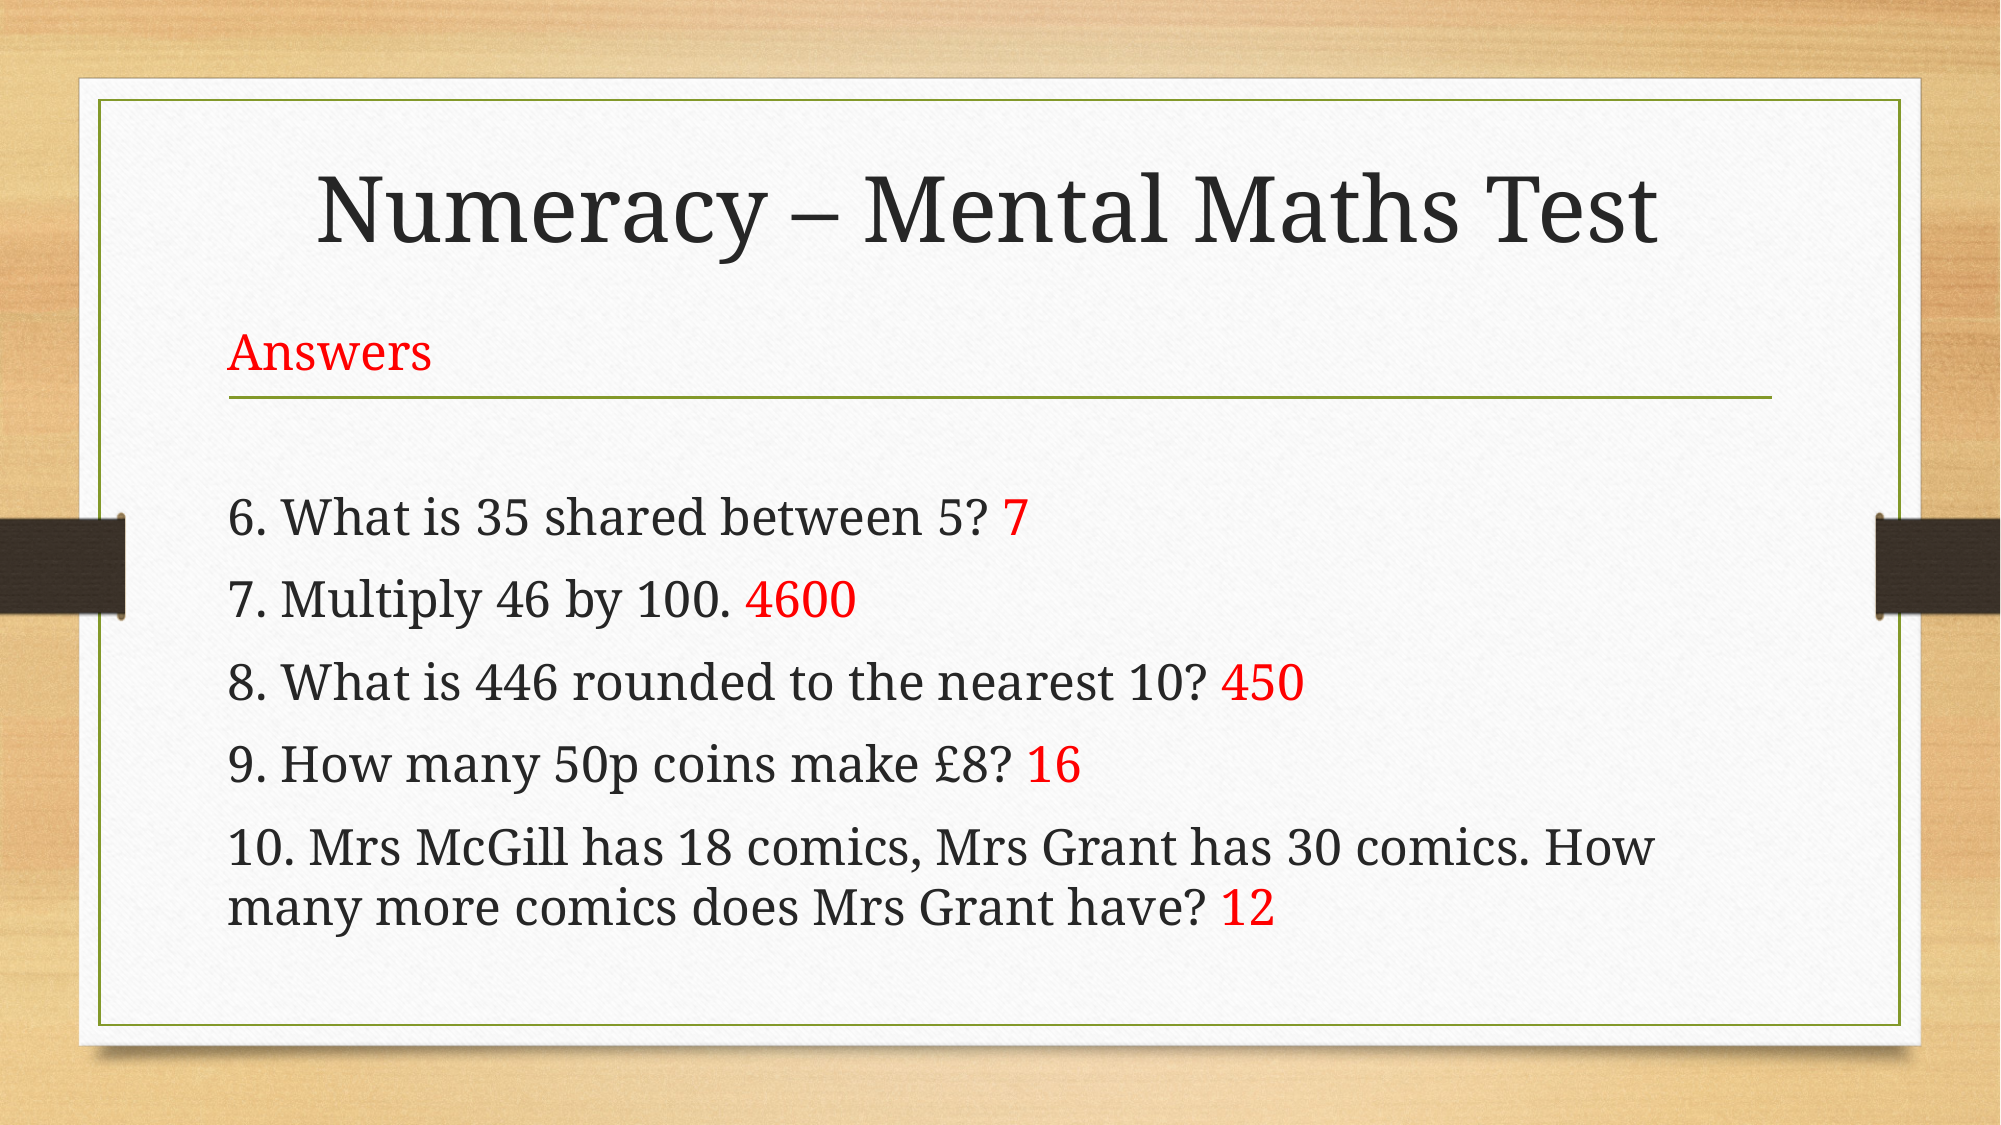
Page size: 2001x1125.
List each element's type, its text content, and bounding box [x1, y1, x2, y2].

list Answers 6. What is 35 shared between 5? 7 7. Multiply 46 by 100. 4600 8. What is 446 rounded to the nearest 10? 450 9. How many 50p coins make £8? 16 10. Mrs McGill has 18 comics, Mrs Grant has 30 comics. How many more comics does Mrs Grant have? 12 [212, 312, 1788, 964]
title Numeracy – Mental Maths Test [212, 98, 1788, 312]
picture [0, 0, 2001, 1125]
